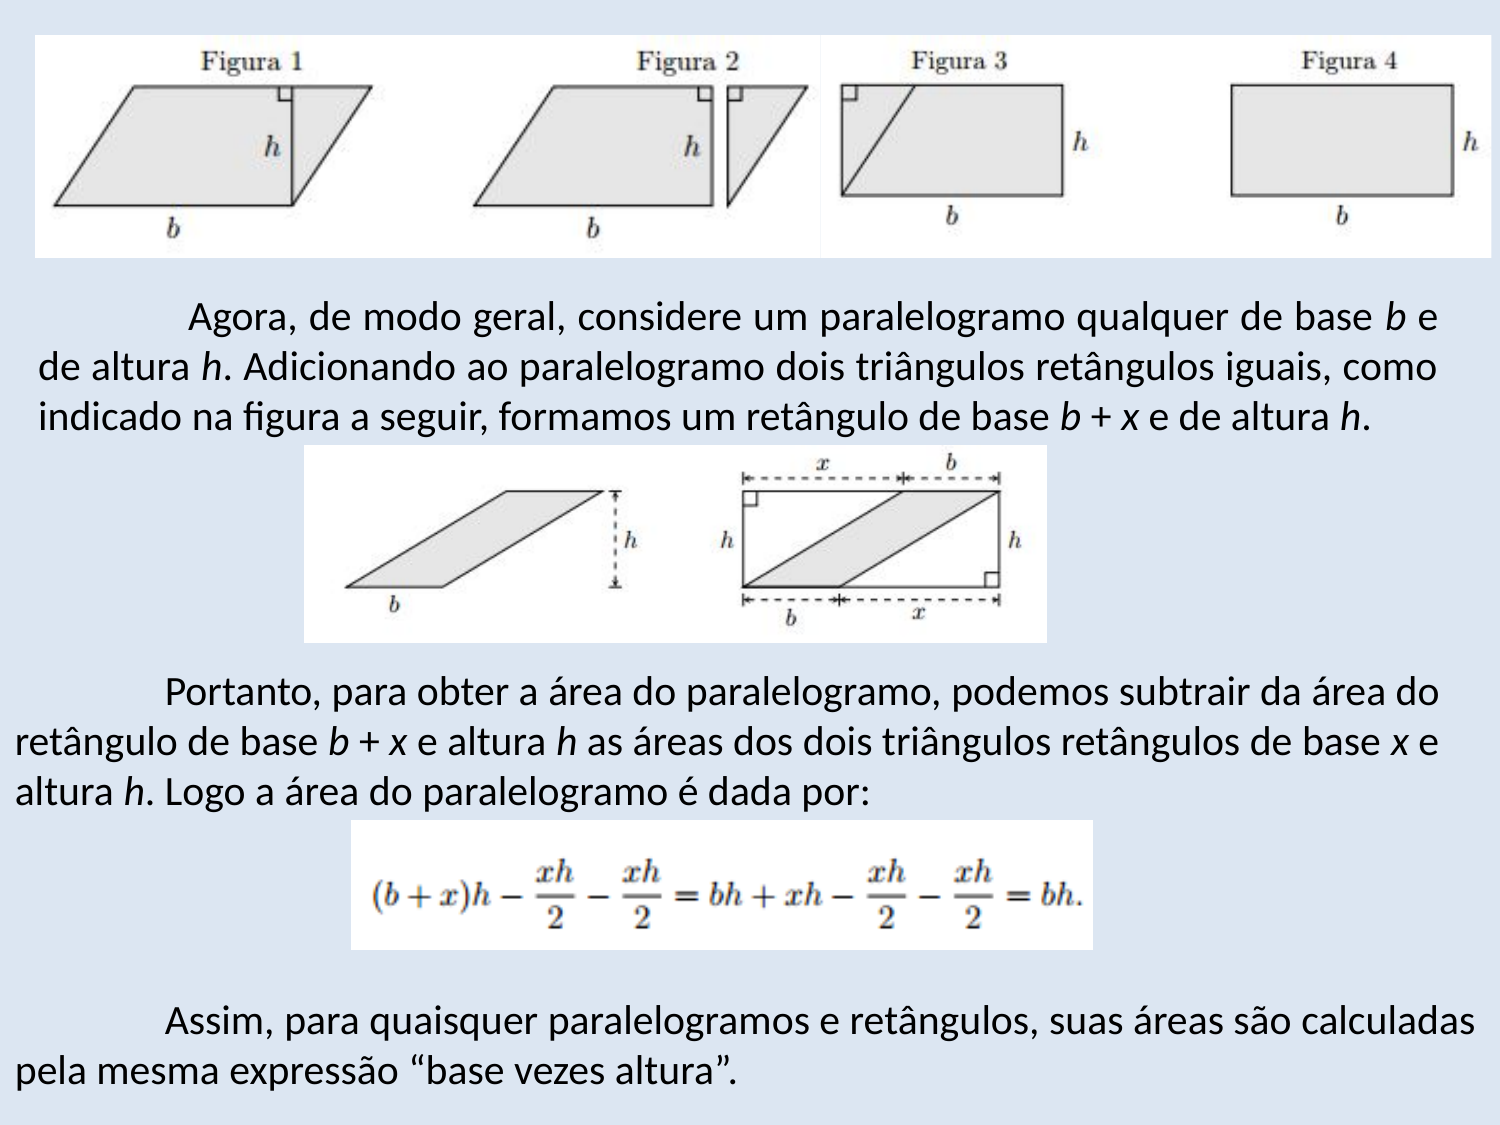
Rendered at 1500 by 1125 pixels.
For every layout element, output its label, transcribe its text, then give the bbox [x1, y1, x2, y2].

picture [304, 445, 1047, 644]
picture [34, 34, 1492, 258]
text_box Agora, de modo geral, considere um paralelogramo qualquer de base b e de altura h. Adicionando ao paralelogramo dois triângulos retângulos iguais, como indicado na figura a seguir, formamos um retângulo de base b + x e de altura h. [23, 281, 1454, 496]
picture [351, 820, 1093, 950]
text_box Portanto, para obter a área do paralelogramo, podemos subtrair da área do retângulo de base b + x e altura h as áreas dos dois triângulos retângulos de base x e altura h. Logo a área do paralelogramo é dada por: [0, 656, 1500, 867]
text_box Assim, para quaisquer paralelogramos e retângulos, suas áreas são calculadas pela mesma expressão “base vezes altura”. [0, 985, 1500, 1101]
